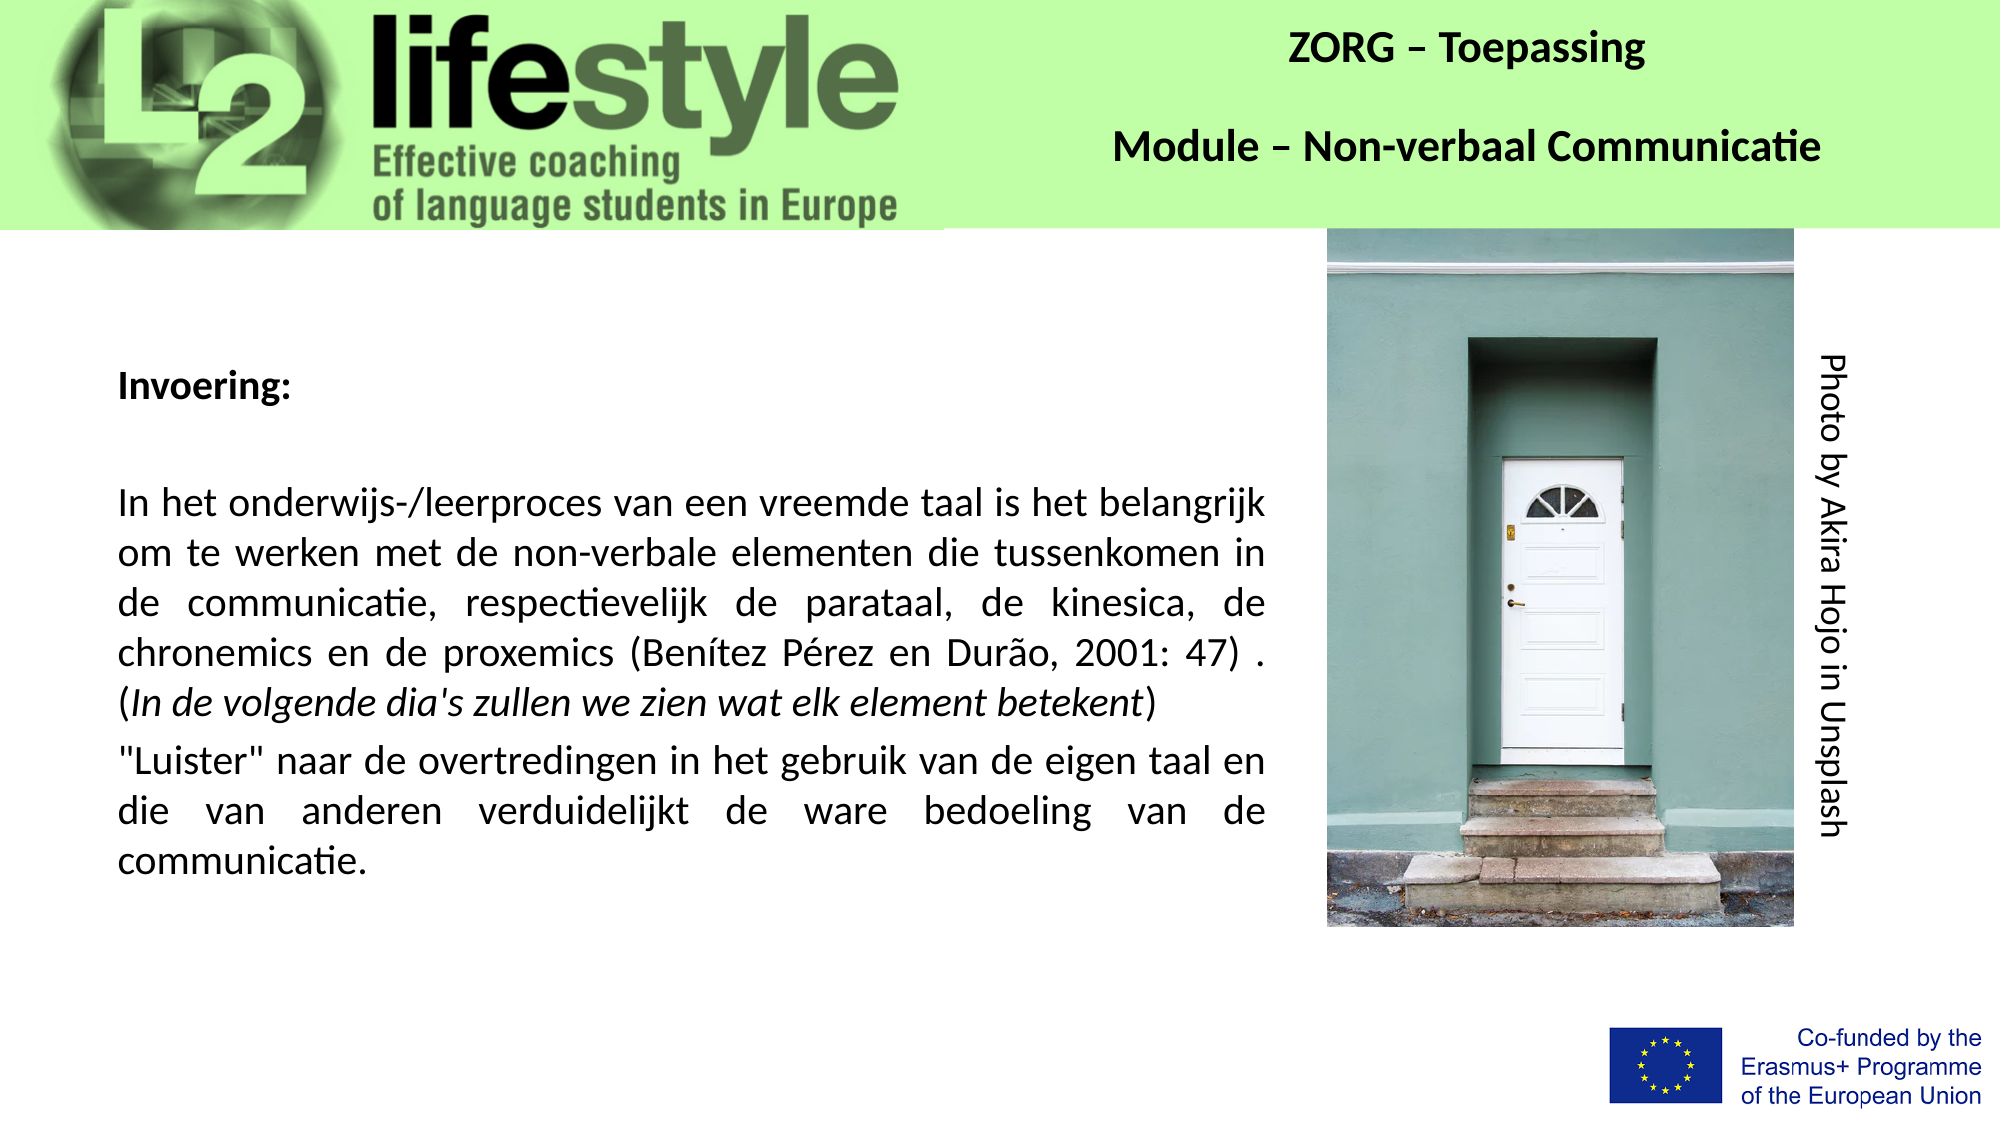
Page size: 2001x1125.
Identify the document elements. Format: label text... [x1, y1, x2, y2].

text_box Photo by Akira Hojo in Unsplash [1806, 338, 1867, 898]
picture [0, 0, 944, 230]
text_box ZORG – Toepassing Module – Non-verbaal Communicatie [944, 0, 2000, 229]
picture [1586, 1006, 2000, 1125]
text_box Invoering: In het onderwijs-/leerproces van een vreemde taal is het belangrijk om te werken met de non-verbale elementen die tussenkomen in de communicatie, respectievelijk de parataal, de kinesica, de chronemics en de proxemics (Benítez Pérez en Durão, 2001: 47) . (In de volgende dia's zullen we zien wat elk element betekent) "Luister" naar de overtredingen in het gebruik van de eigen taal en die van anderen verduidelijkt de ware bedoeling van de communicatie. [102, 291, 1282, 927]
picture [1327, 228, 1794, 927]
